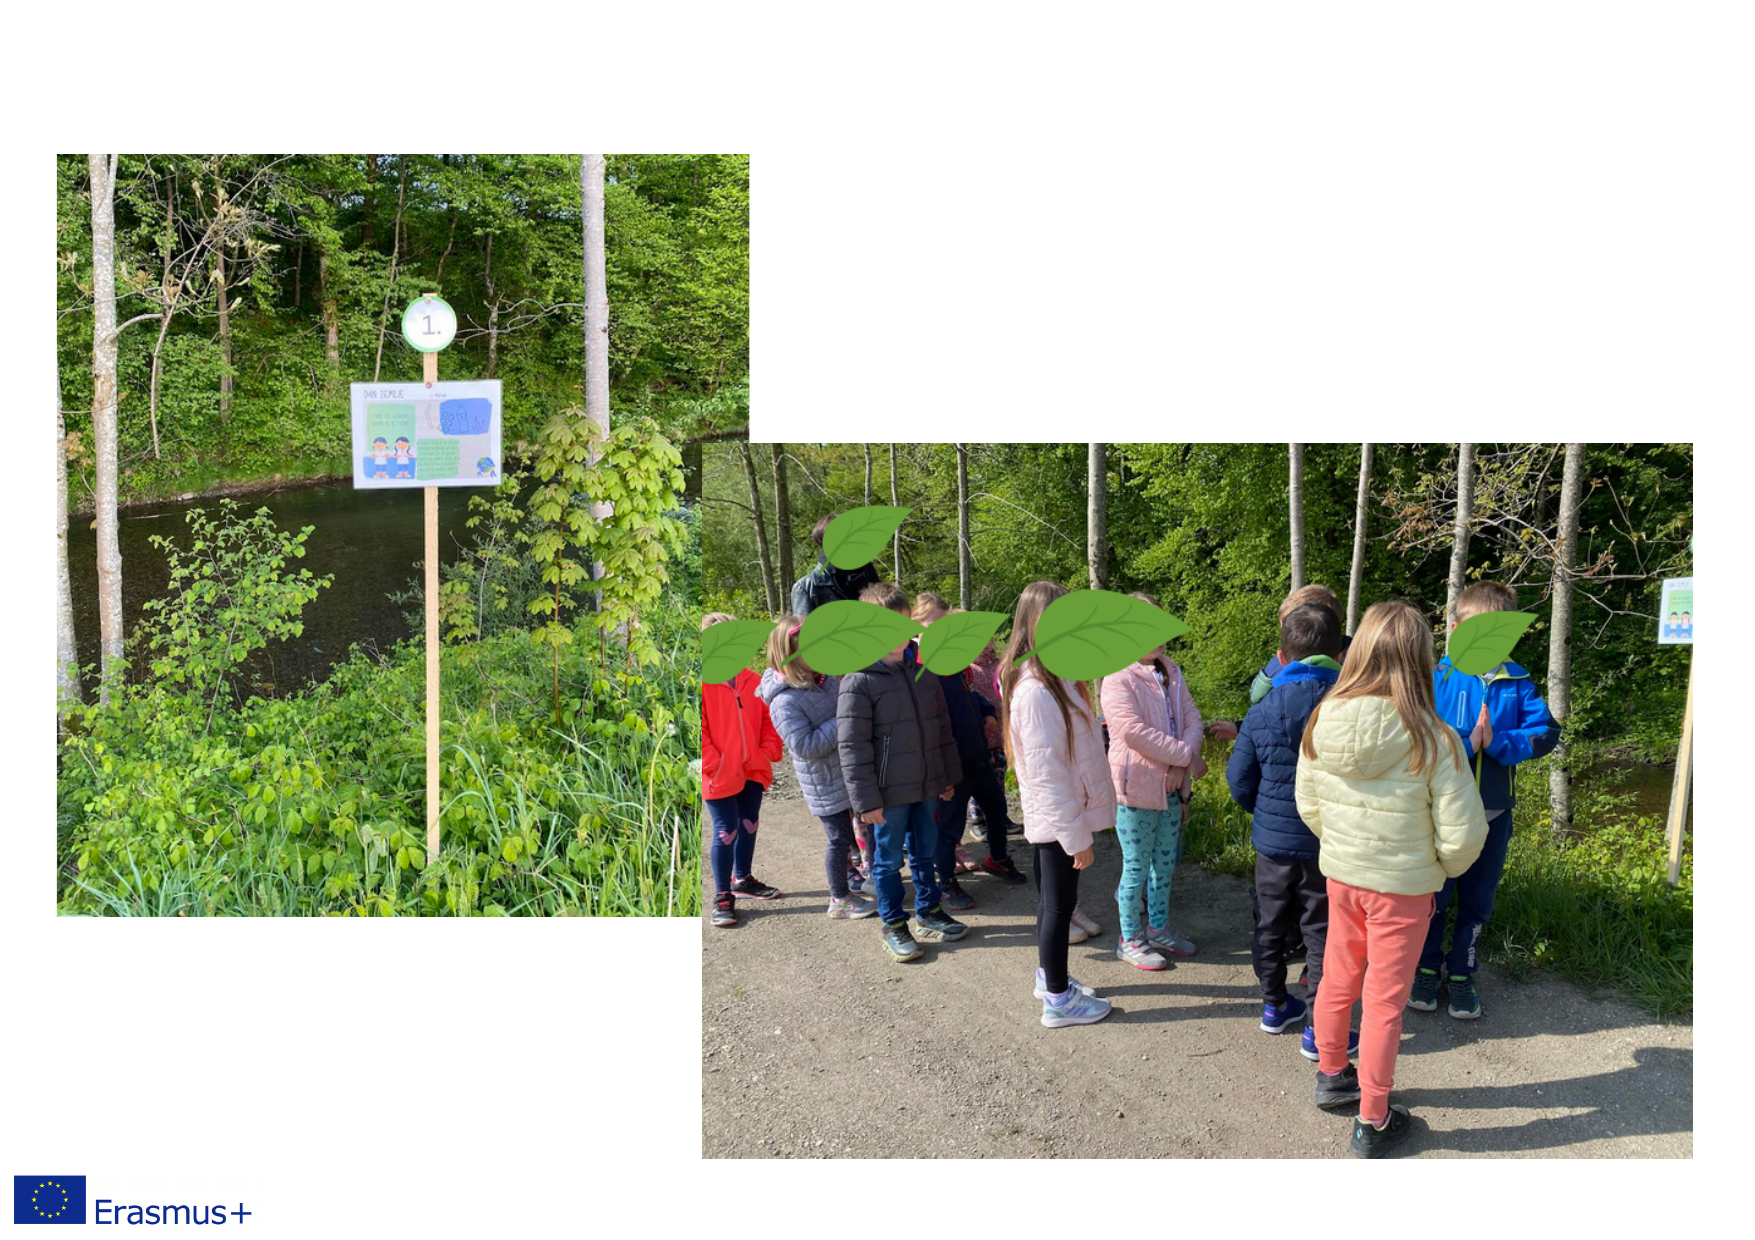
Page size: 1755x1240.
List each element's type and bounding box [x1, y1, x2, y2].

text_box [0, 1161, 265, 1238]
text_box [56, 154, 750, 917]
picture [702, 443, 1693, 1160]
